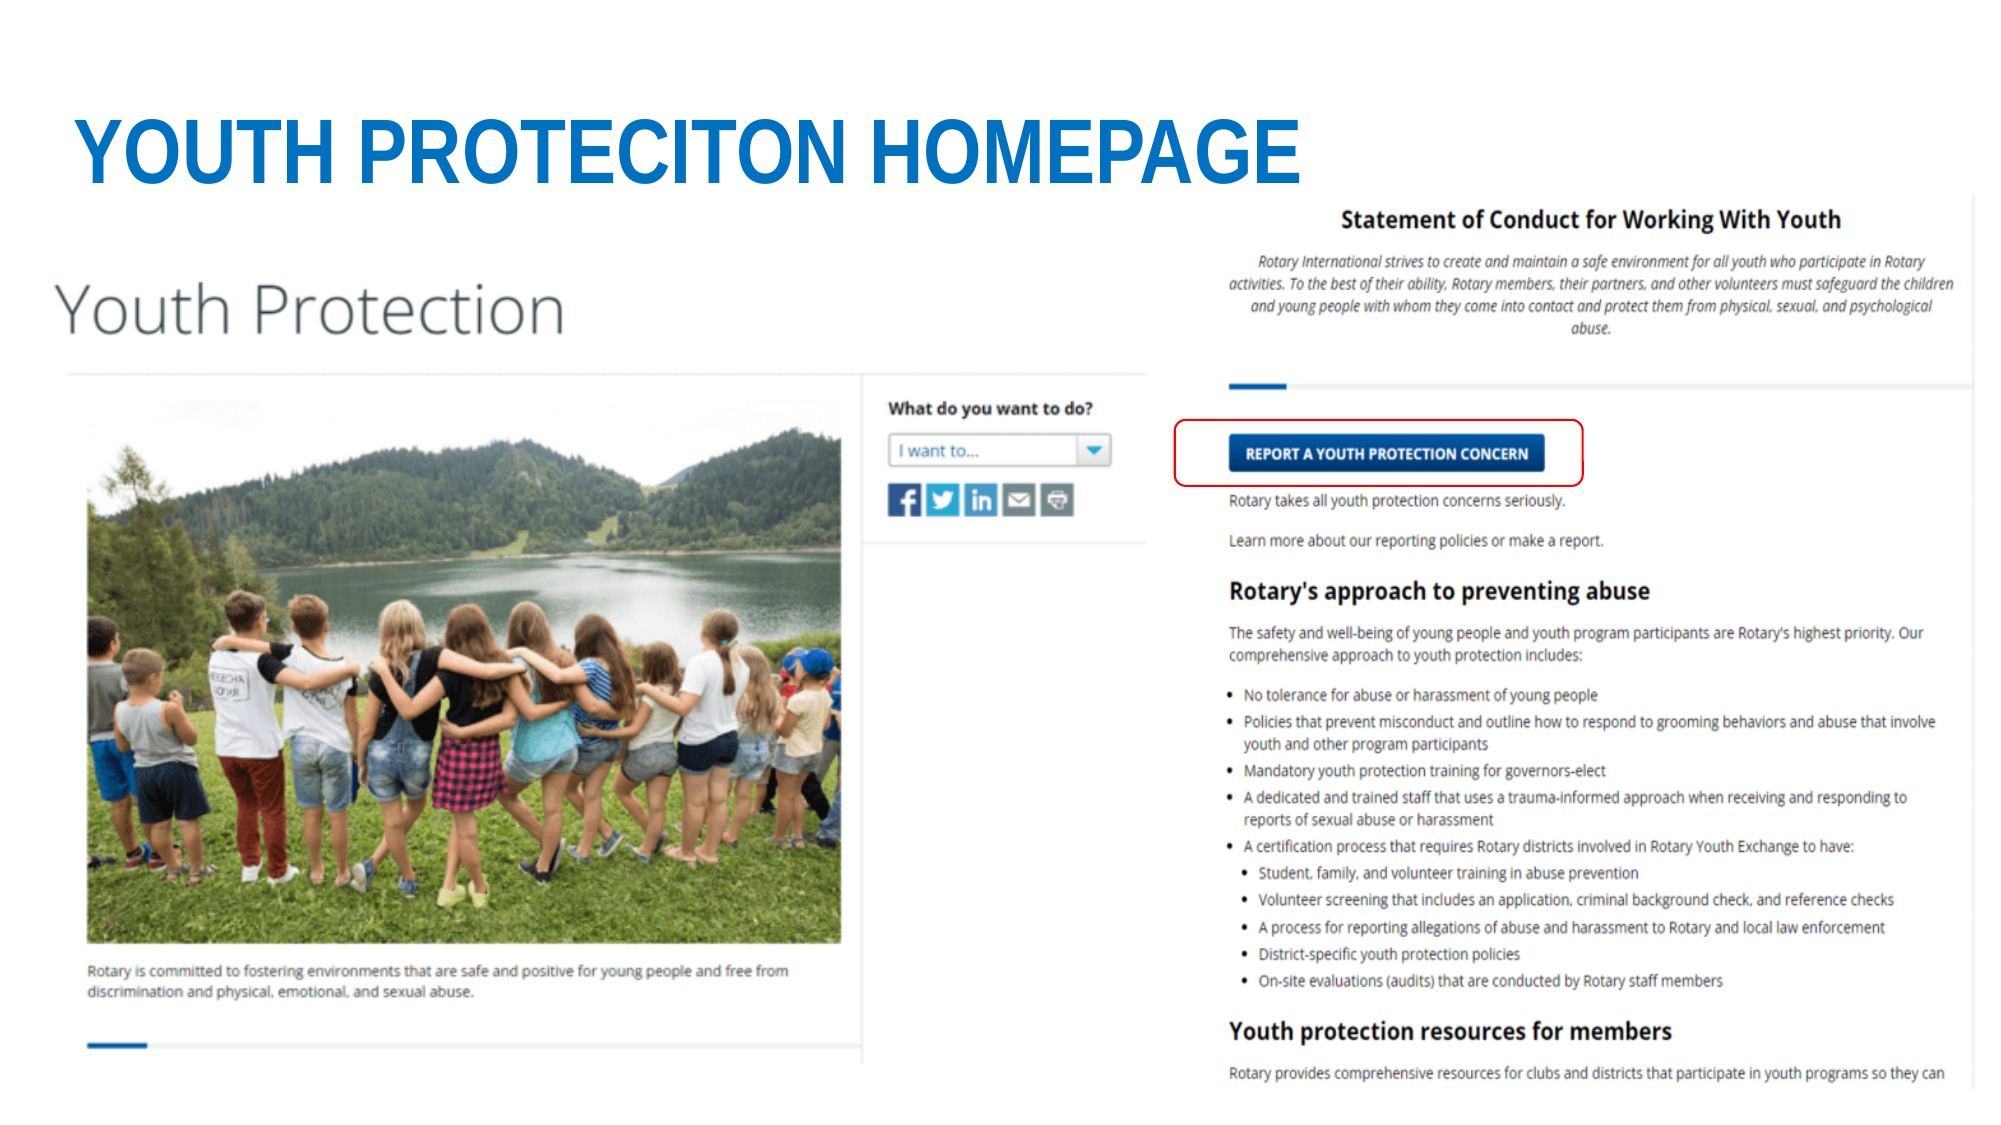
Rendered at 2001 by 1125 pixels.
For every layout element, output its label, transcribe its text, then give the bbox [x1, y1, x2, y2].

picture [1160, 194, 1989, 1089]
title YOUTH PROTECITON HOMEPAGE [58, 45, 1784, 263]
picture [25, 262, 1147, 1063]
